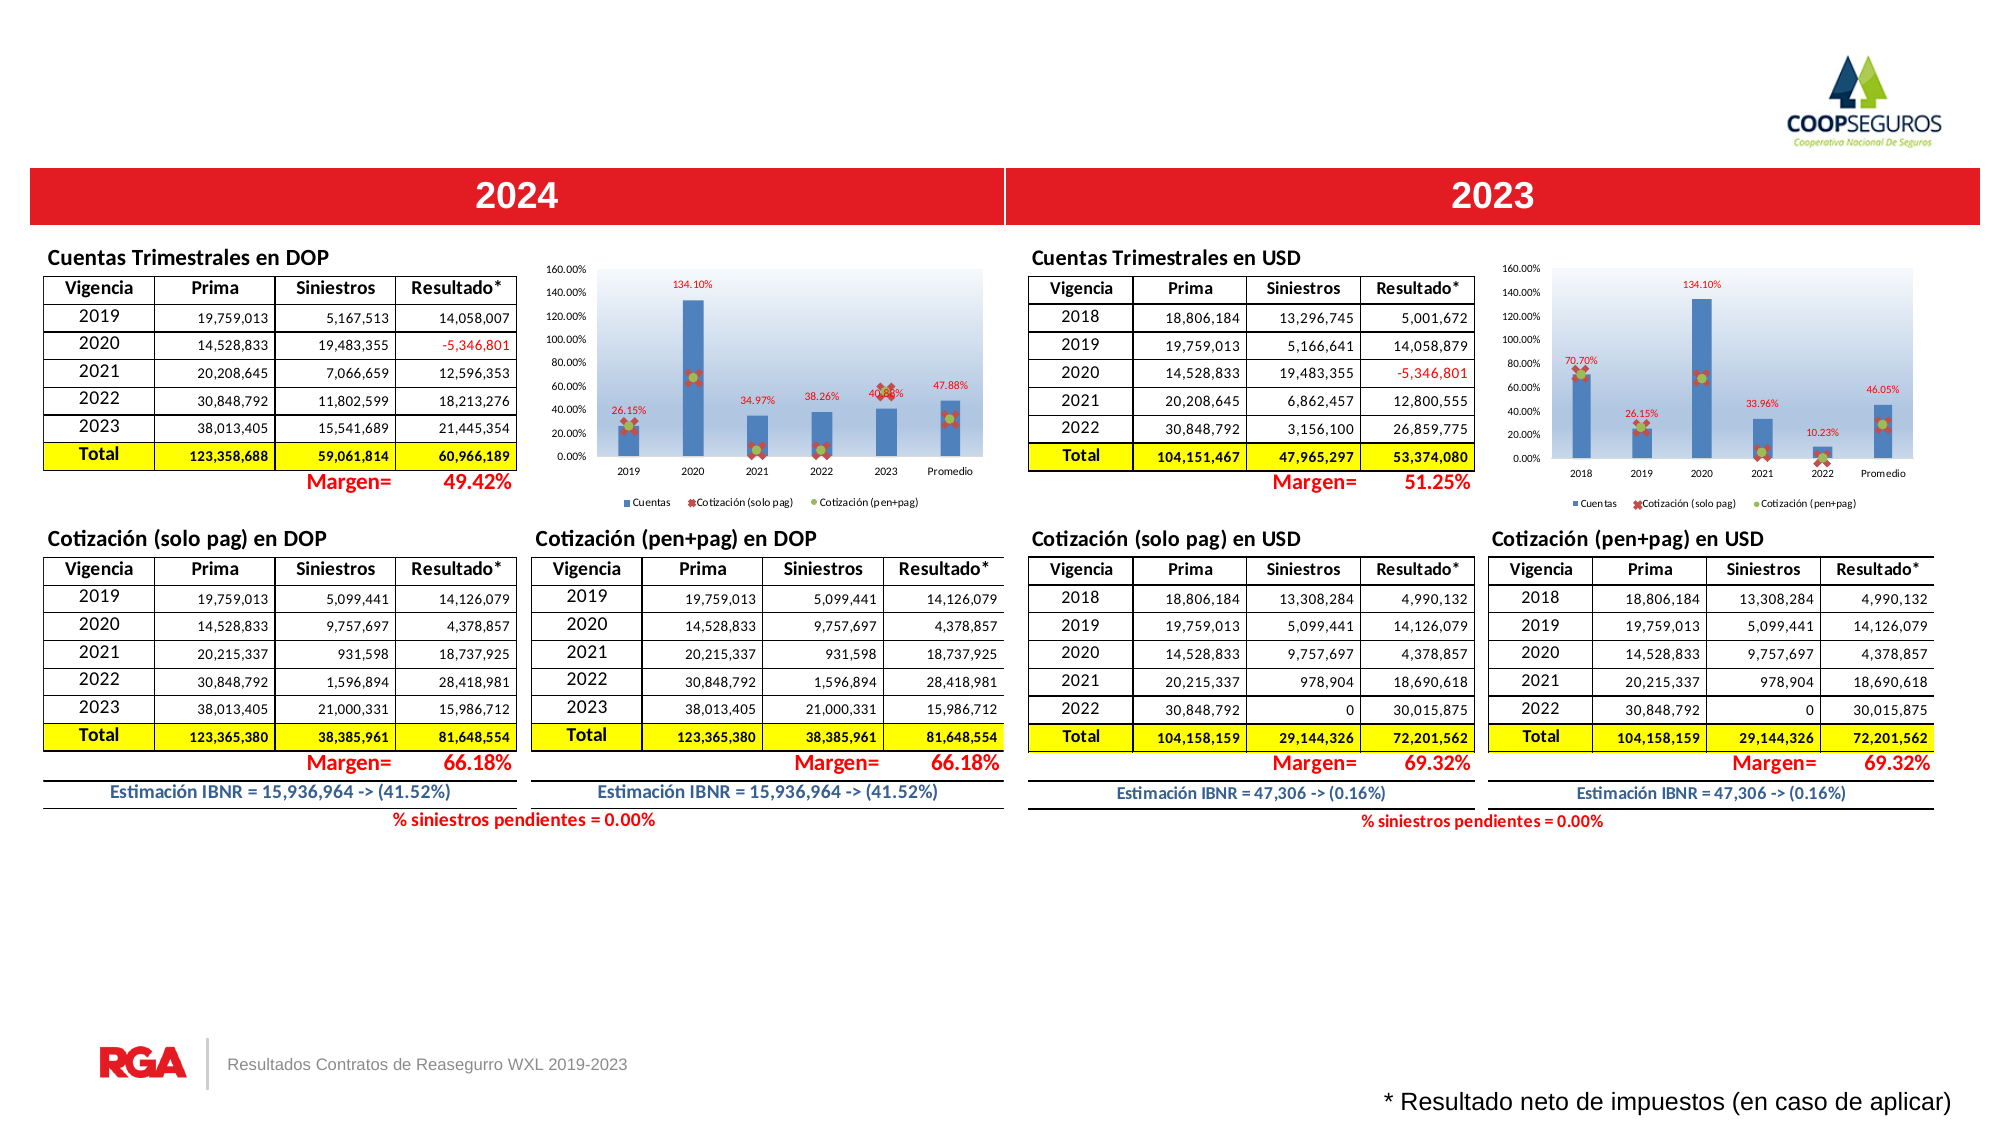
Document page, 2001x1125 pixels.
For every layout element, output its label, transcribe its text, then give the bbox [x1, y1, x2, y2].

picture [100, 1046, 187, 1078]
table_header 2024 [30, 168, 1004, 225]
text_box * Resultado neto de impuestos (en caso de aplicar) [1369, 1077, 2000, 1123]
picture [43, 246, 1005, 837]
footer Resultados Contratos de Reasegurro WXL 2019-2023 [227, 1033, 1338, 1094]
picture [1027, 246, 1936, 838]
table_header 2023 [1006, 168, 1980, 225]
picture [1781, 22, 1948, 189]
